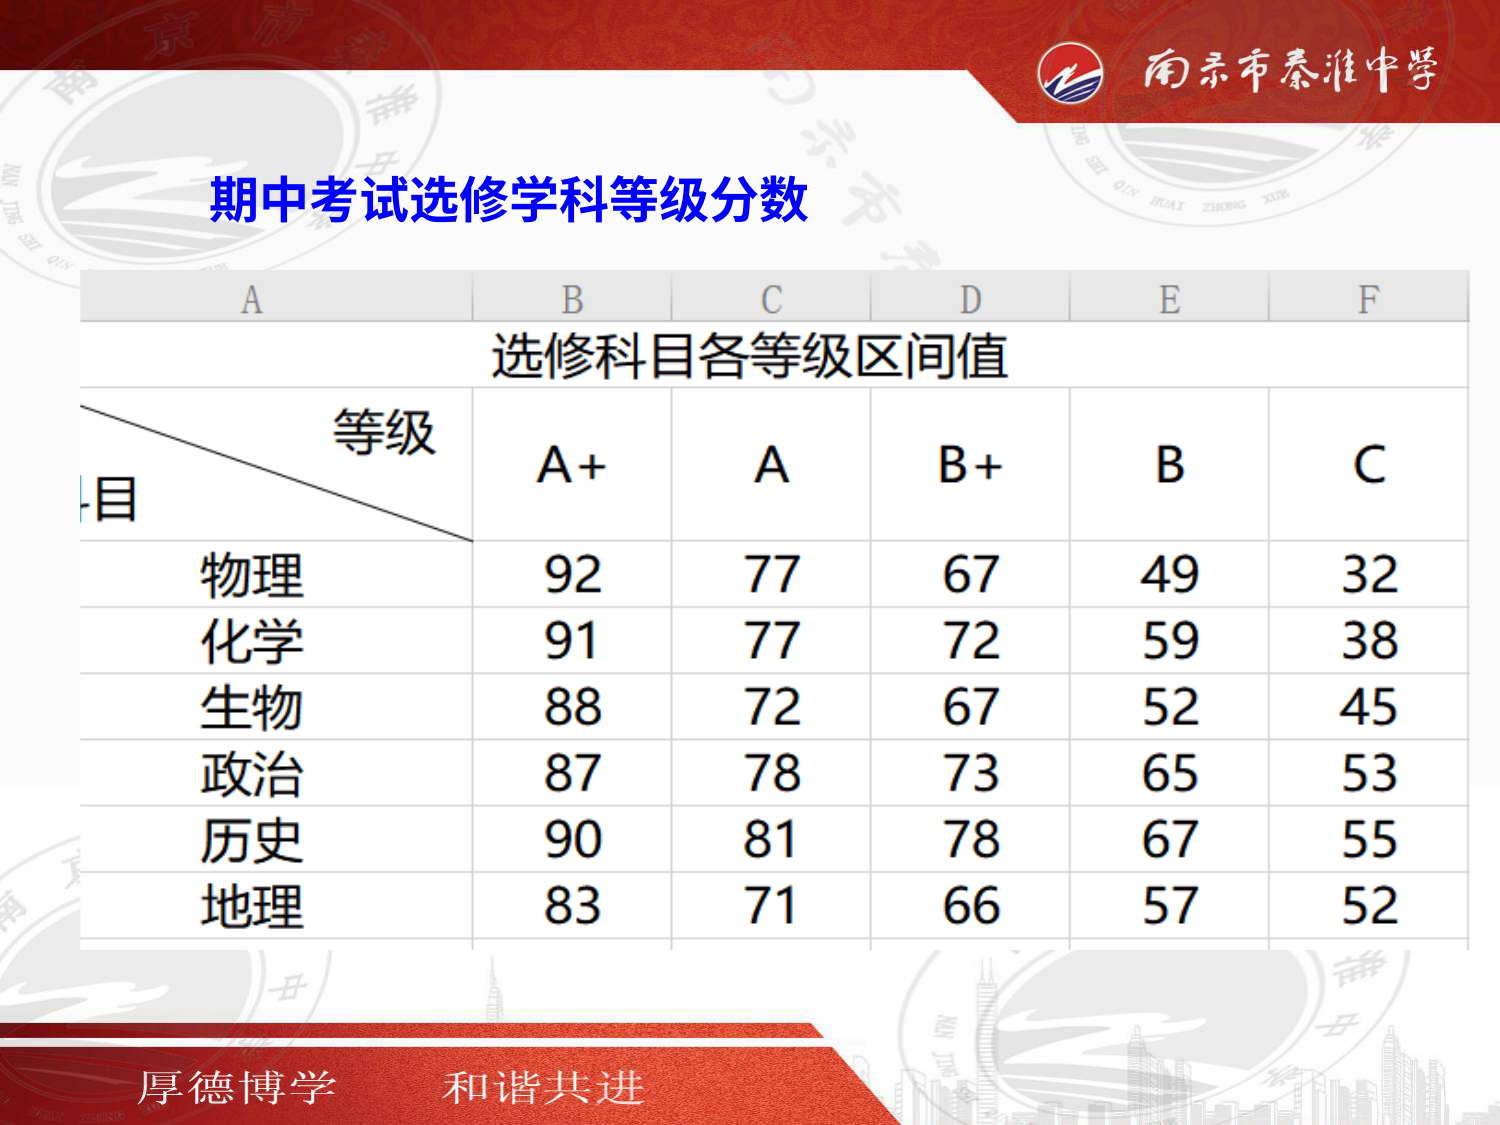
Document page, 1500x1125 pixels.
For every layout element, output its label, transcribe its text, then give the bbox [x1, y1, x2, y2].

picture [0, 0, 1500, 1125]
text_box 期中考试选修学科等级分数 [194, 160, 1140, 228]
